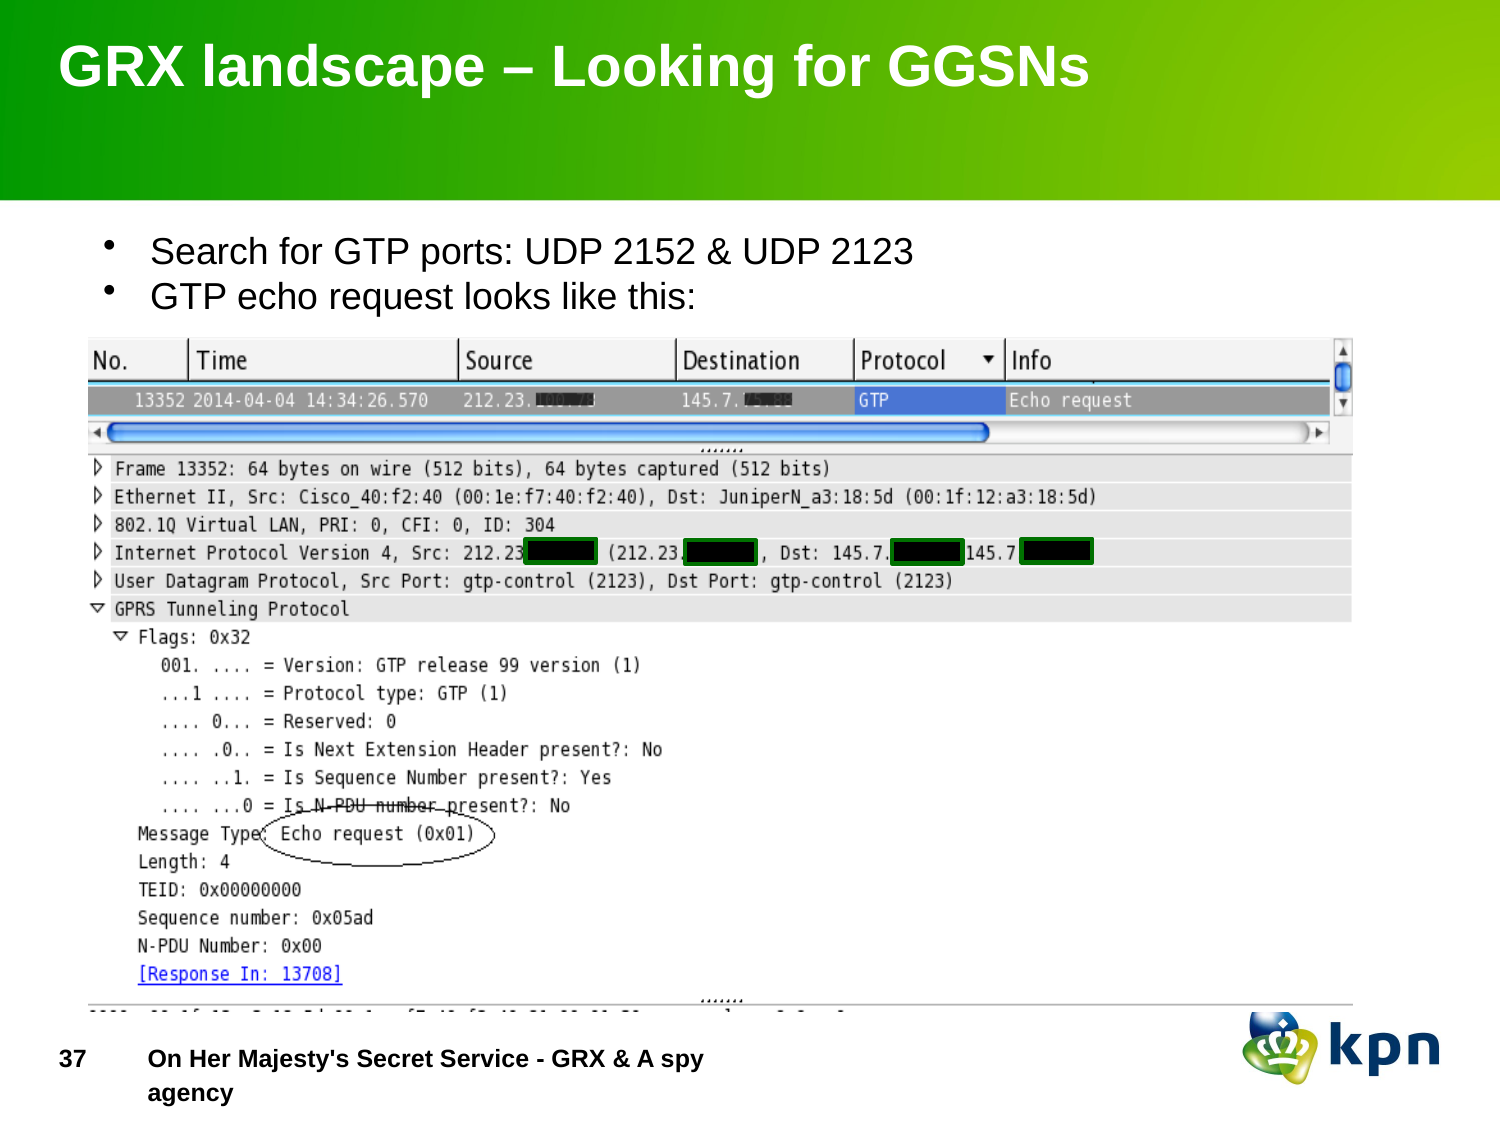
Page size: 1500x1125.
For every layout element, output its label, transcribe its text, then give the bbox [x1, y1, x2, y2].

title GRX landscape – Looking for GGSNs [58, 27, 1441, 190]
text_box Search for GTP ports: UDP 2152 & UDP 2123 GTP echo request looks like this: [88, 219, 1388, 640]
slide_number 36 [58, 1039, 143, 1103]
picture [0, 0, 1500, 1125]
